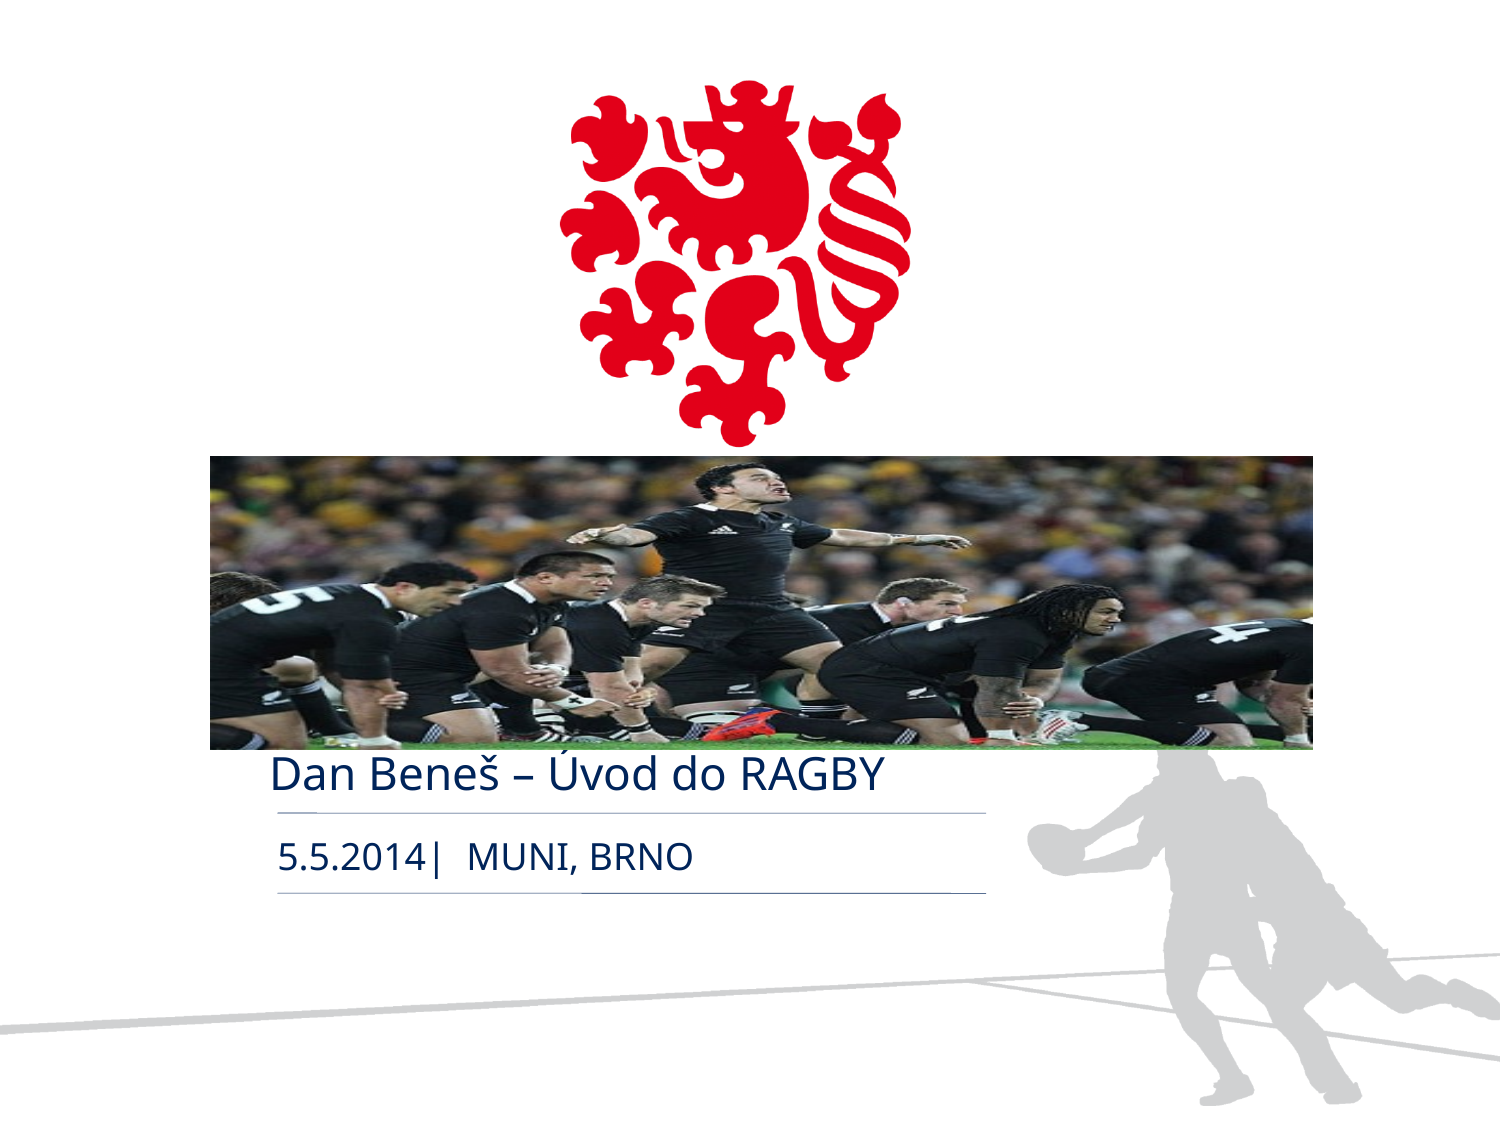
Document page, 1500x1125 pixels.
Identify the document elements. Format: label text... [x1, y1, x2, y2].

picture [0, 0, 1500, 1106]
text_box 5.5.2014| MUNI, BRNO [277, 825, 1224, 886]
text_box Dan Beneš – Úvod do RAGBY [269, 644, 1360, 833]
